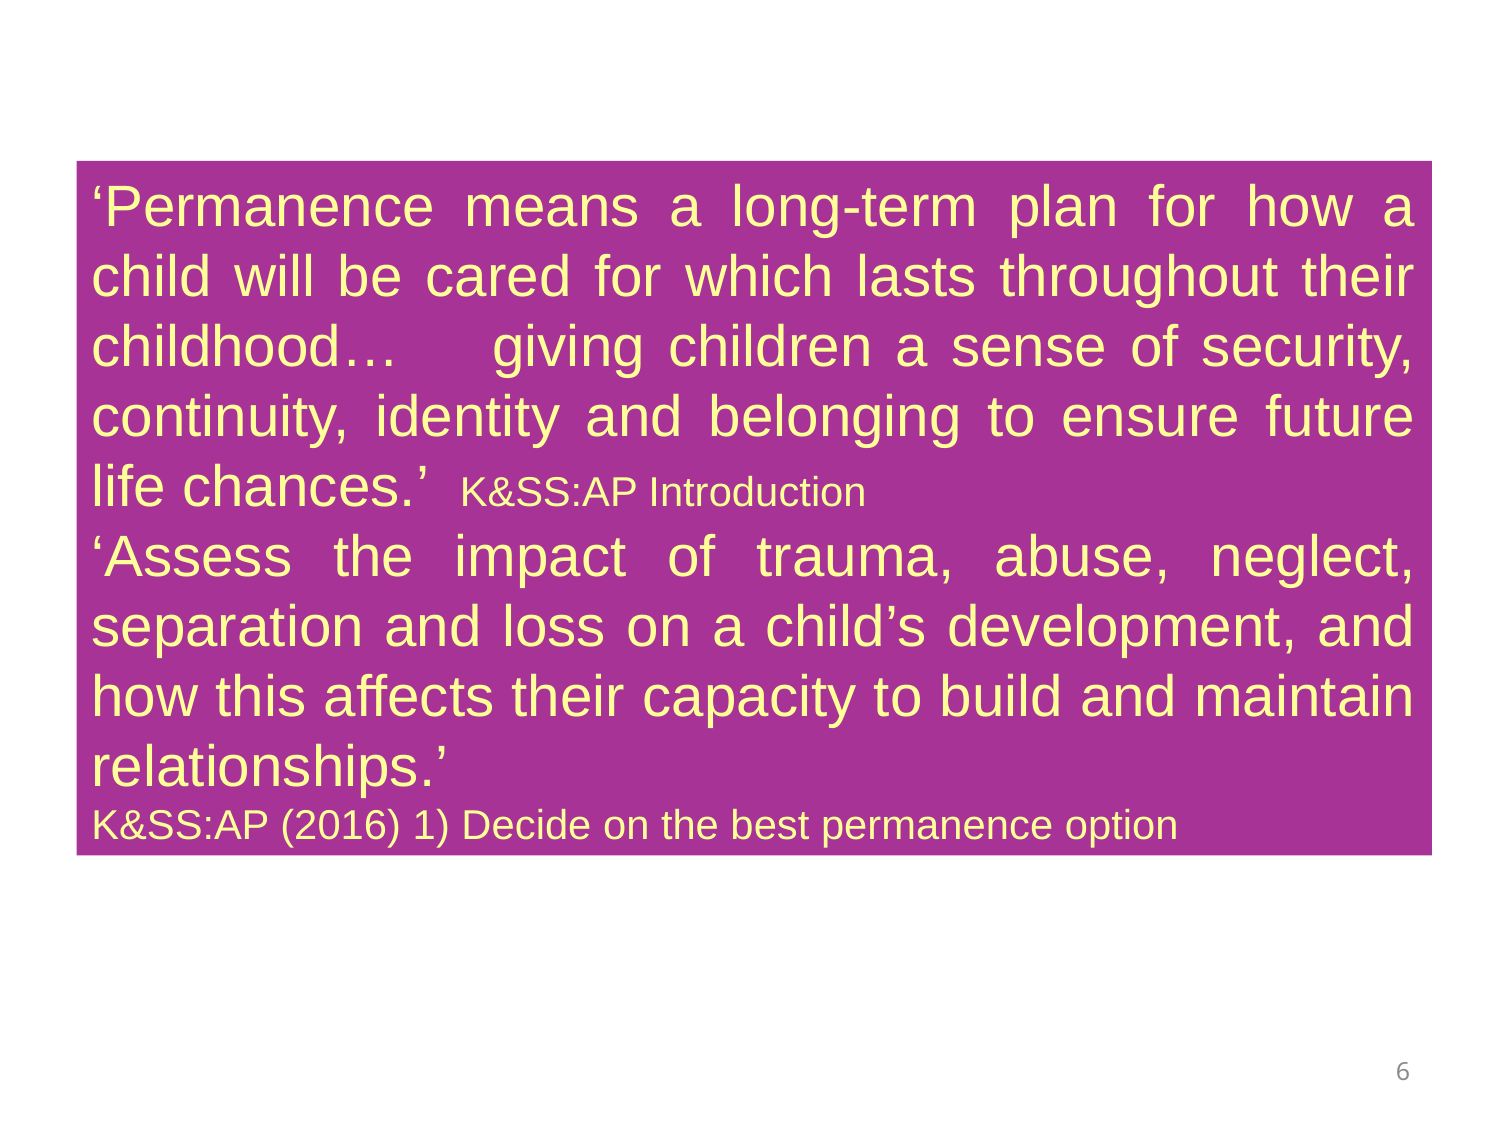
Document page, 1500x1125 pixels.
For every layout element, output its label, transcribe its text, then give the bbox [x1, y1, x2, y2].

text_box ‘Permanence means a long-term plan for how a child will be cared for which lasts throughout their childhood… giving children a sense of security, continuity, identity and belonging to ensure future life chances.’ K&SS:AP Introduction ‘Assess the impact of trauma, abuse, neglect, separation and loss on a child’s development, and how this affects their capacity to build and maintain relationships.’ K&SS:AP (2016) 1) Decide on the best permanence option [76, 160, 1432, 856]
slide_number 6 [1074, 1042, 1425, 1103]
